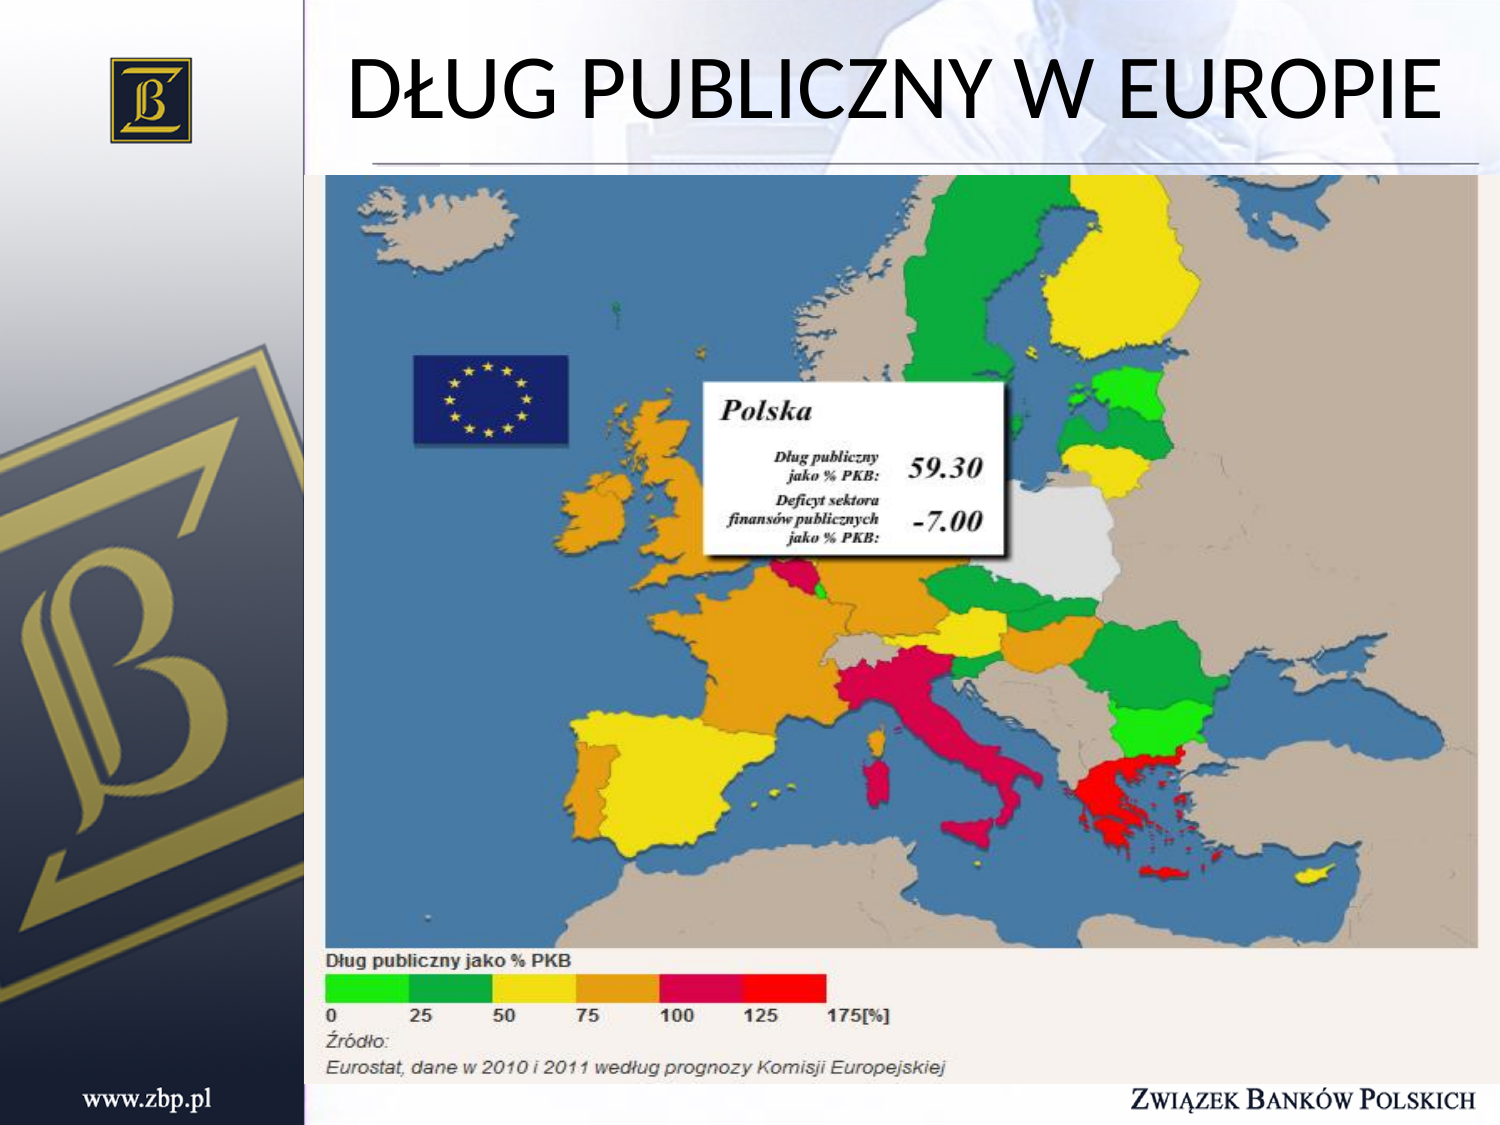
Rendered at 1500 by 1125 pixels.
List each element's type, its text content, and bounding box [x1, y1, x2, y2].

picture [0, 0, 1500, 1125]
title DŁUG PUBLICZNY W EUROPIE [292, 0, 1500, 165]
